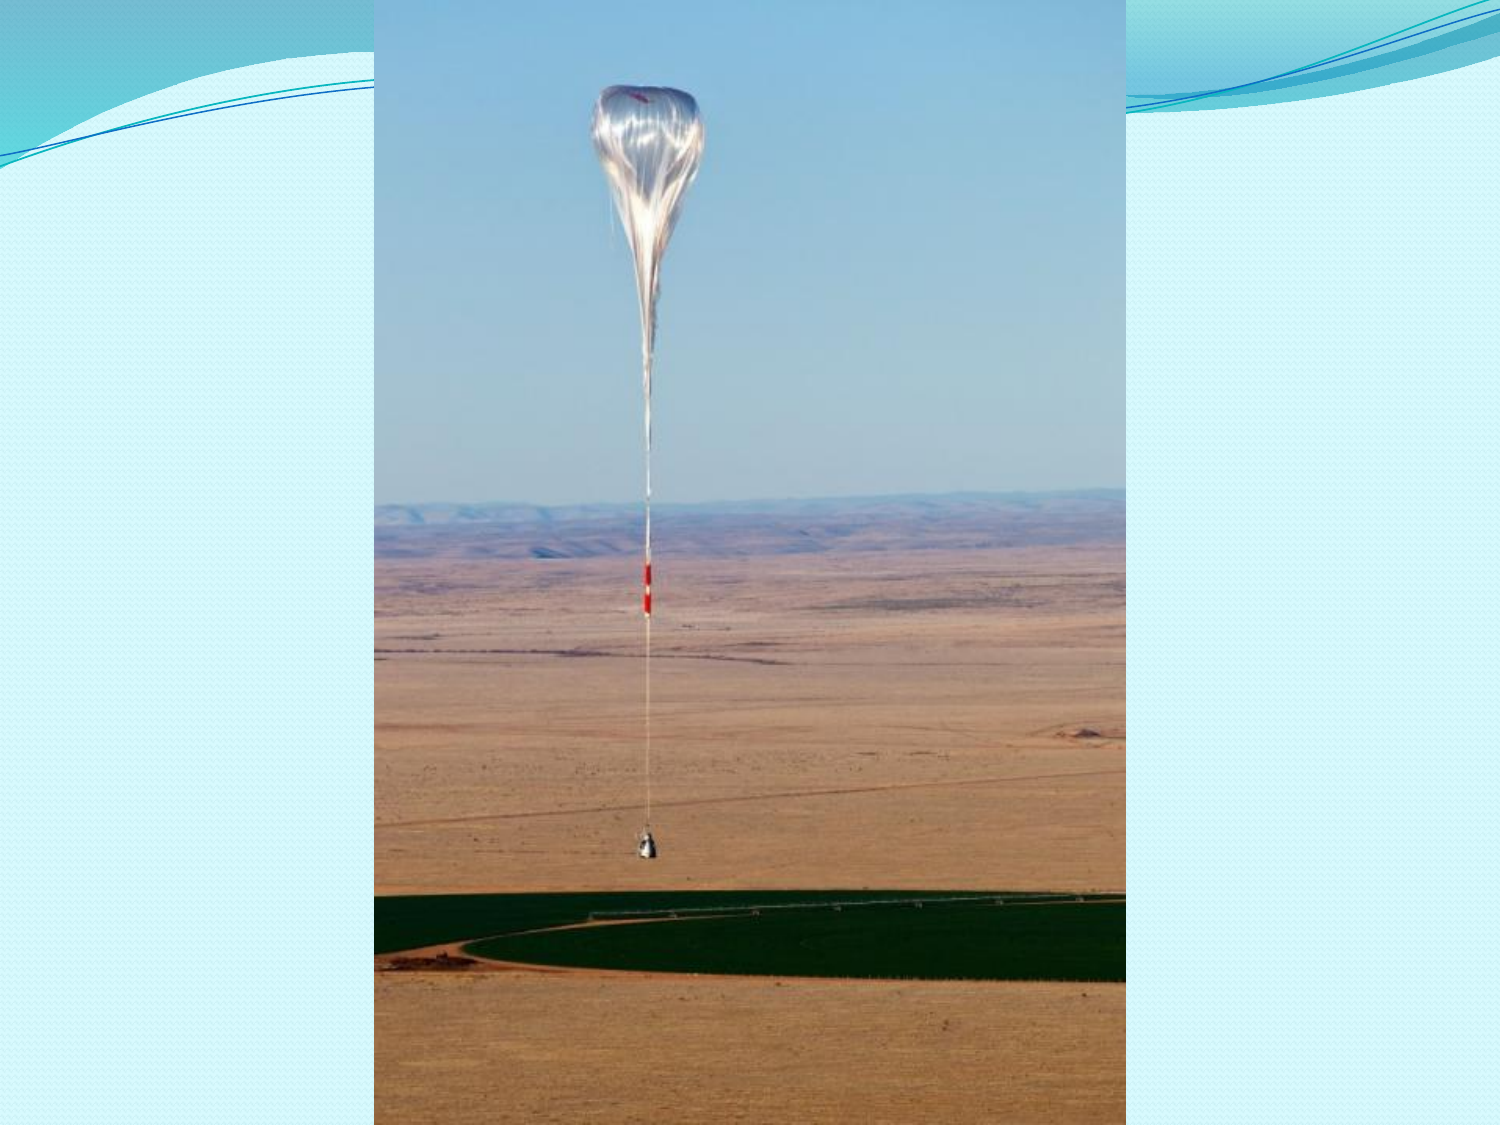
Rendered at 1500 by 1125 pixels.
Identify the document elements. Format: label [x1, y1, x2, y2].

picture [374, 0, 1126, 1125]
